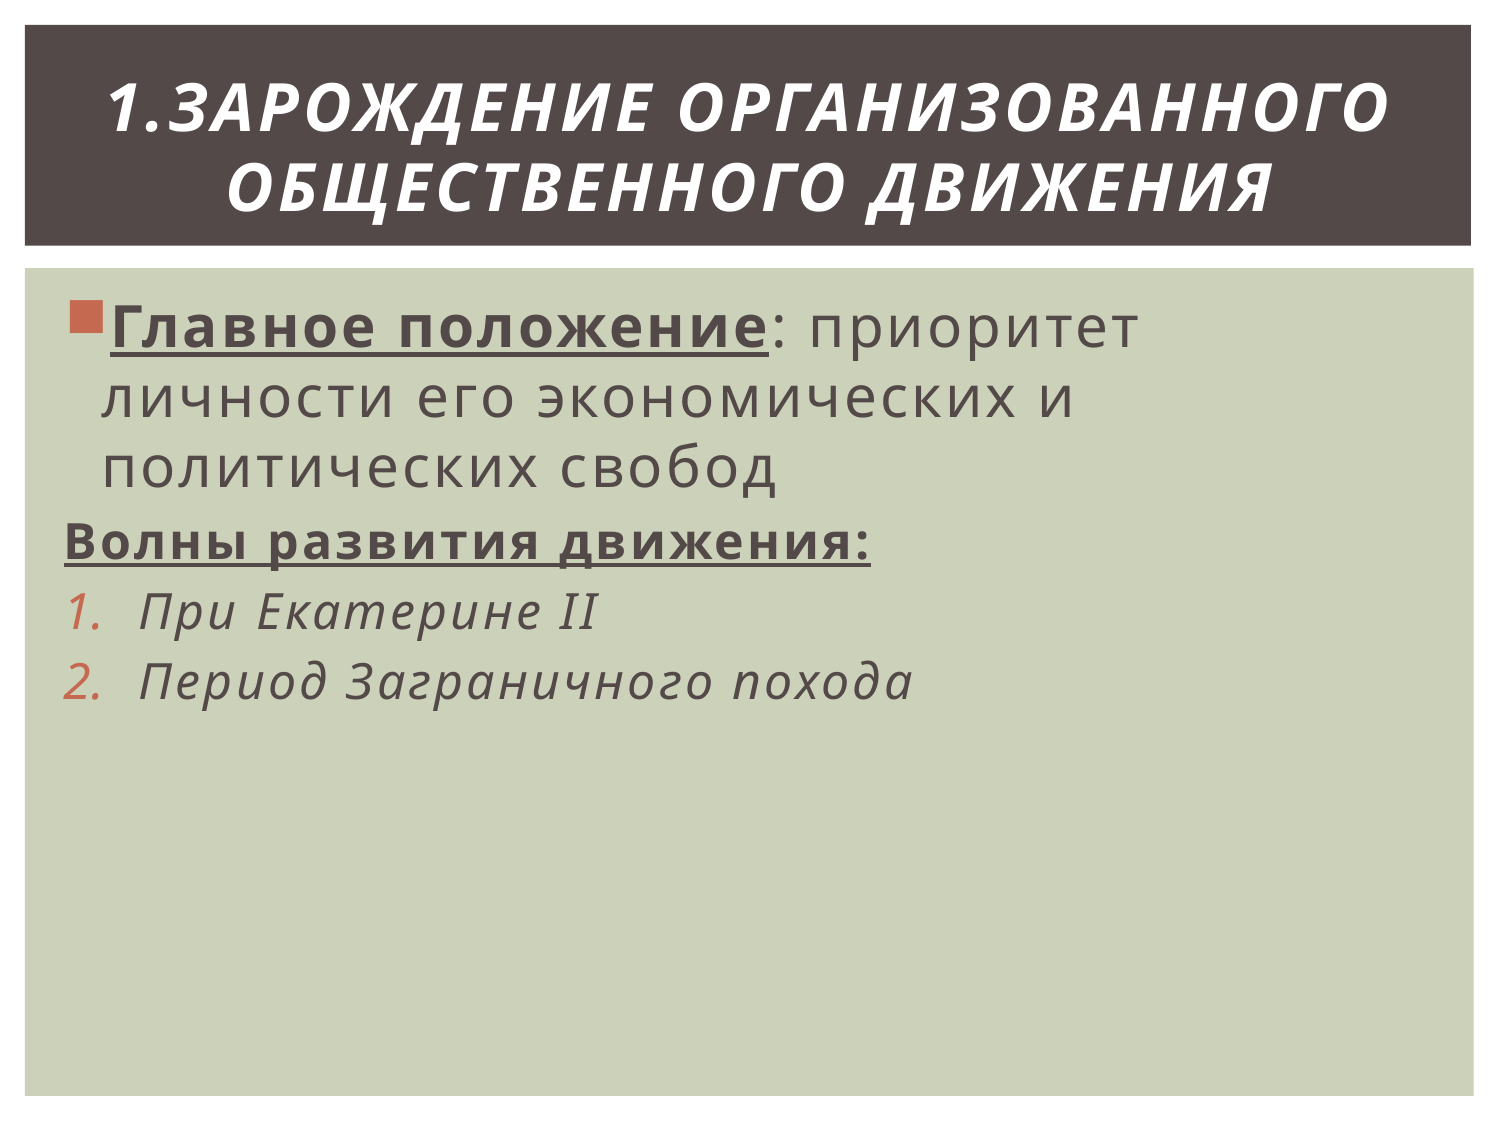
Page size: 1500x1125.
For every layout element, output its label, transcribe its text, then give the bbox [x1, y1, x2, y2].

list Главное положение: приоритет личности его экономических и политических свобод Волны развития движения: При Екатерине II Период Заграничного похода [41, 281, 1442, 728]
title 1.Зарождение организованного общественного движения [62, 58, 1438, 232]
